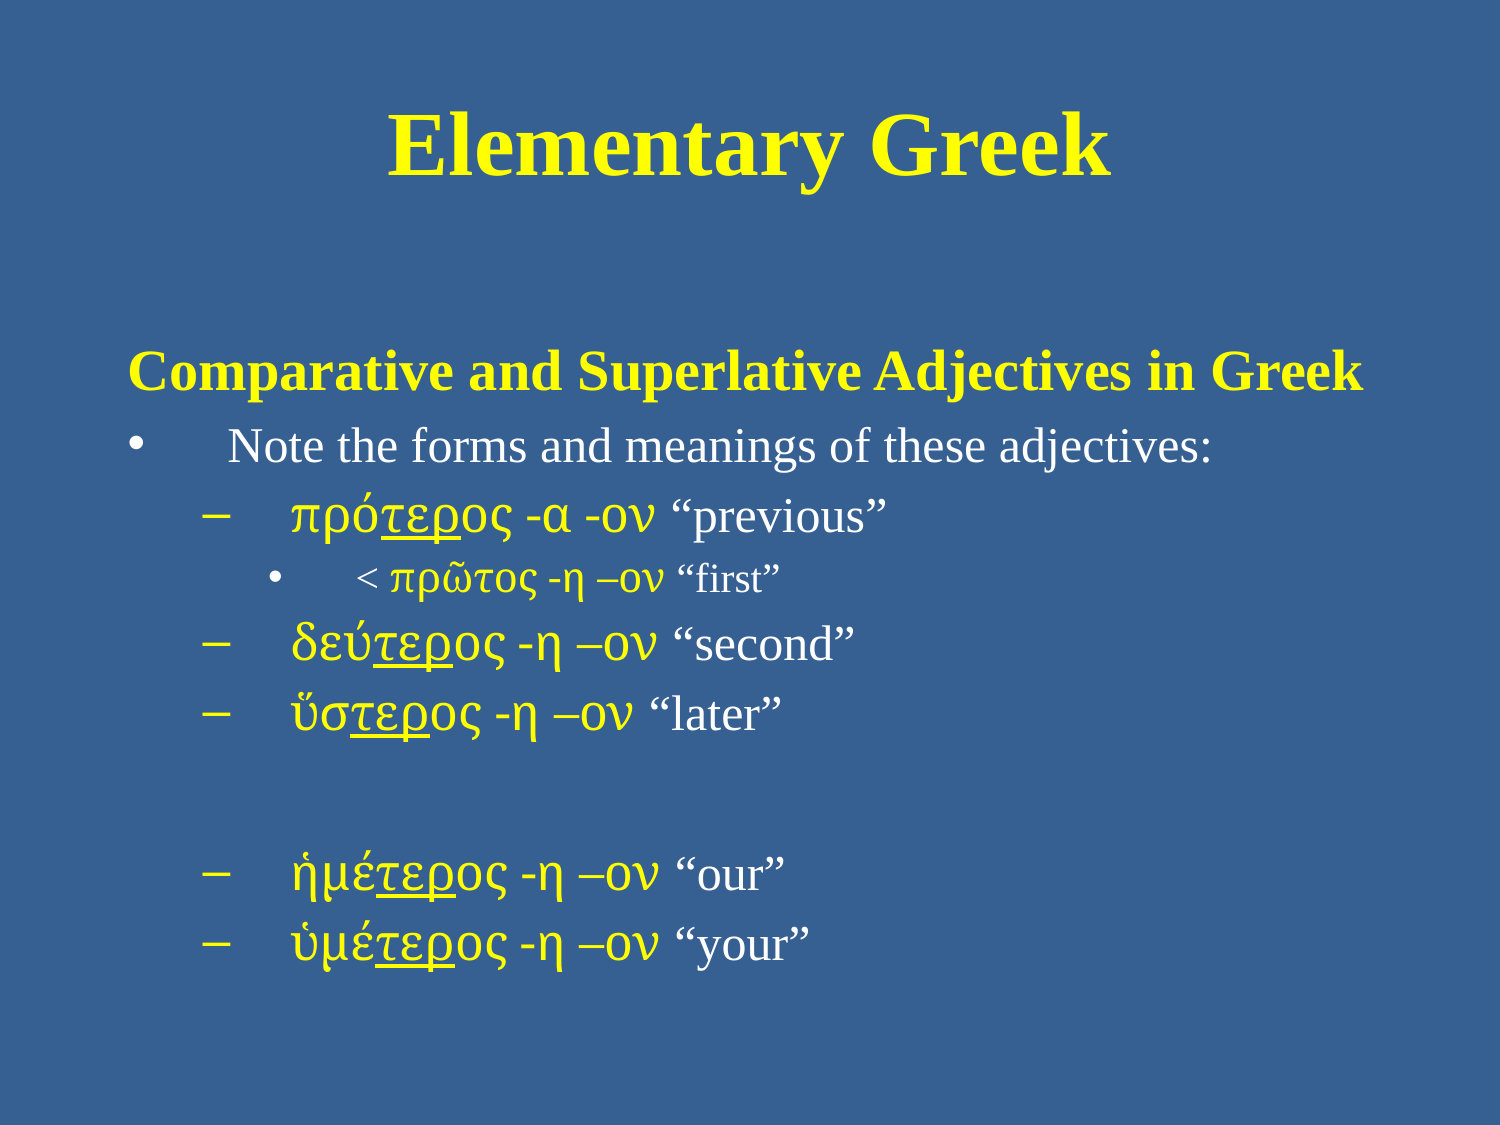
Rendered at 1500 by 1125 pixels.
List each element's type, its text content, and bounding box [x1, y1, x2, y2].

list Comparative and Superlative Adjectives in Greek Note the forms and meanings of these adjectives: πρότερος -α -ον “previous” < πρῶτος -η –ον “first” δεύτερος -η –ον “second” ὕστερος -η –ον “later” ἡμέτερος -η –ον “our” ὑμέτερος -η –ον “your” [112, 324, 1438, 1088]
title Elementary Greek [75, 45, 1425, 233]
